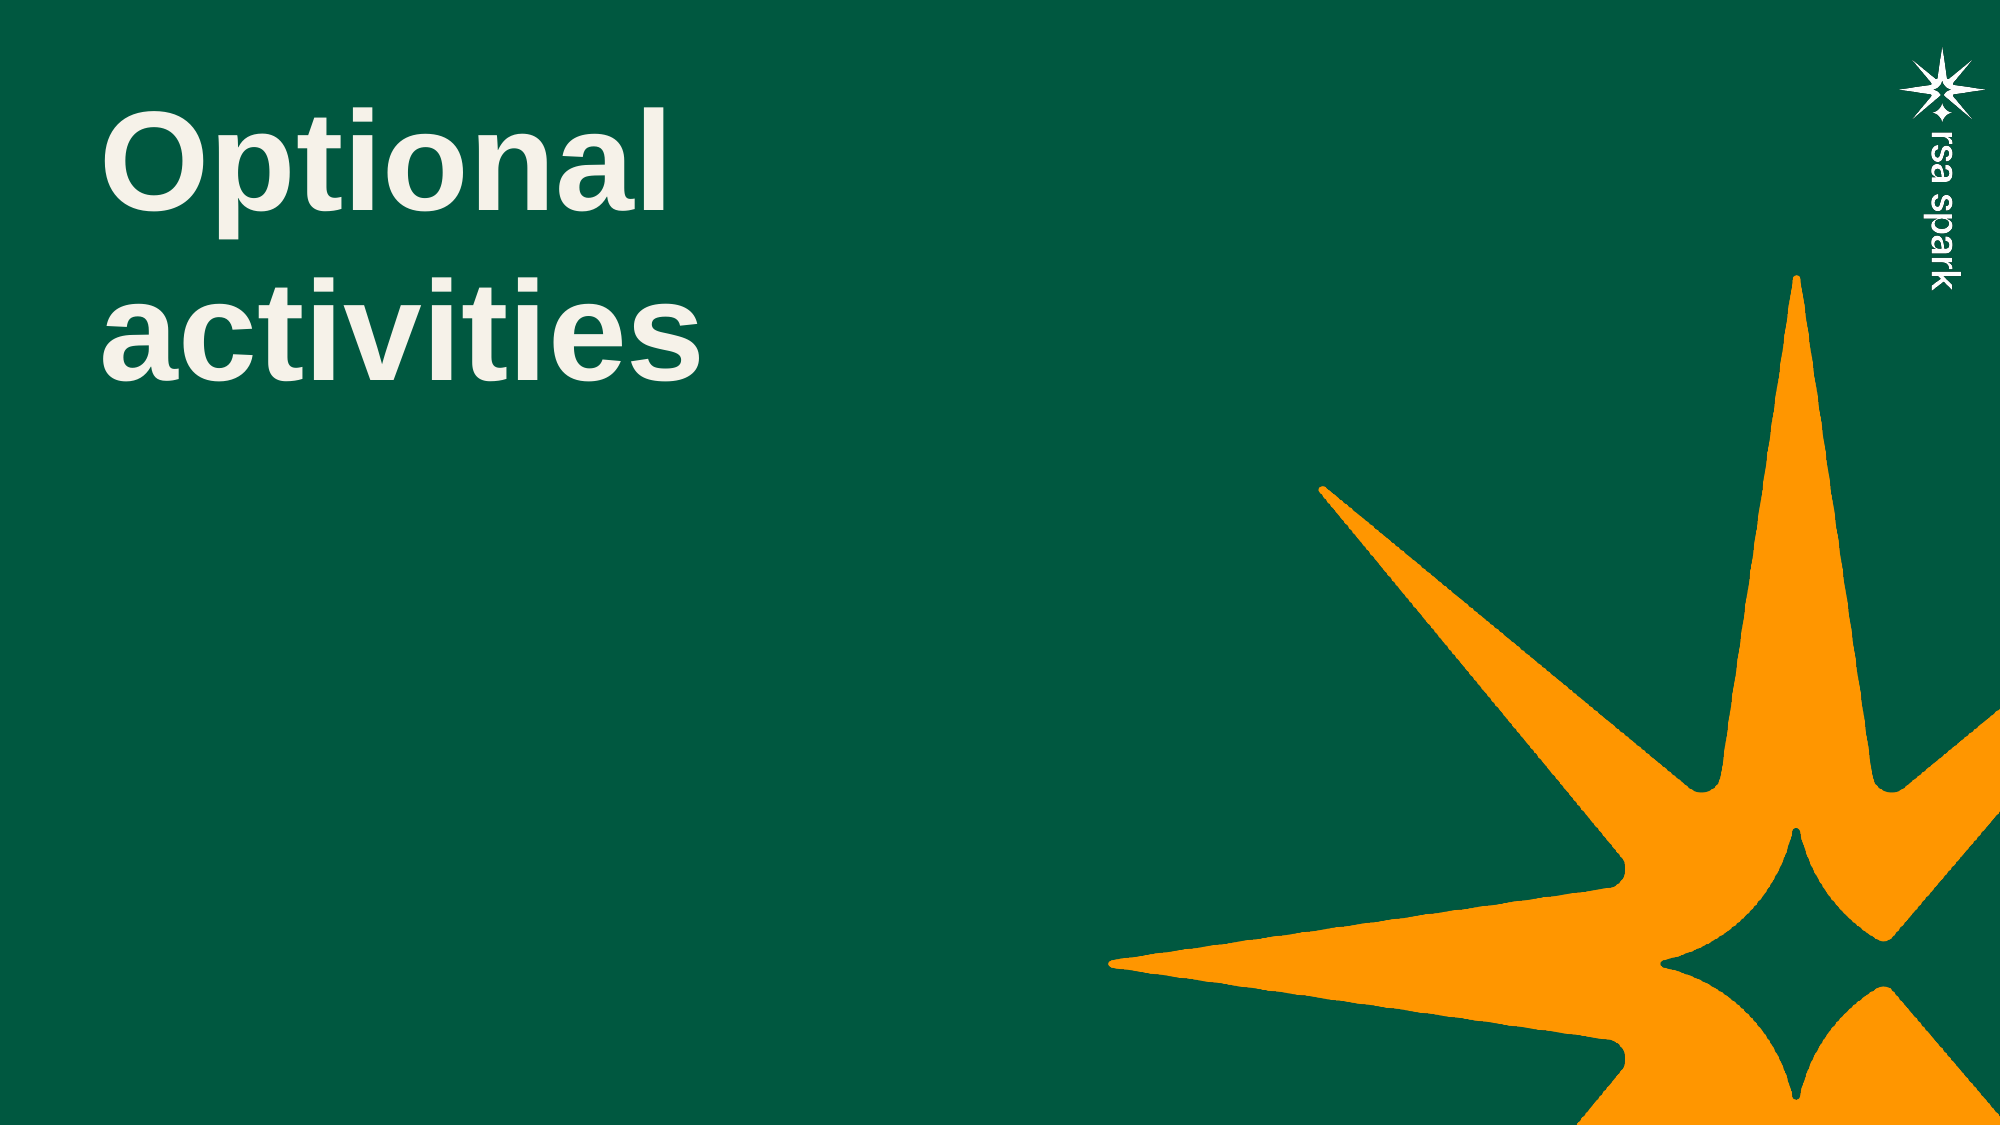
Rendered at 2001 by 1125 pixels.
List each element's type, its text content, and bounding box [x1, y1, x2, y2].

text_box Optional activities [99, 72, 696, 409]
picture [696, 0, 2001, 1125]
